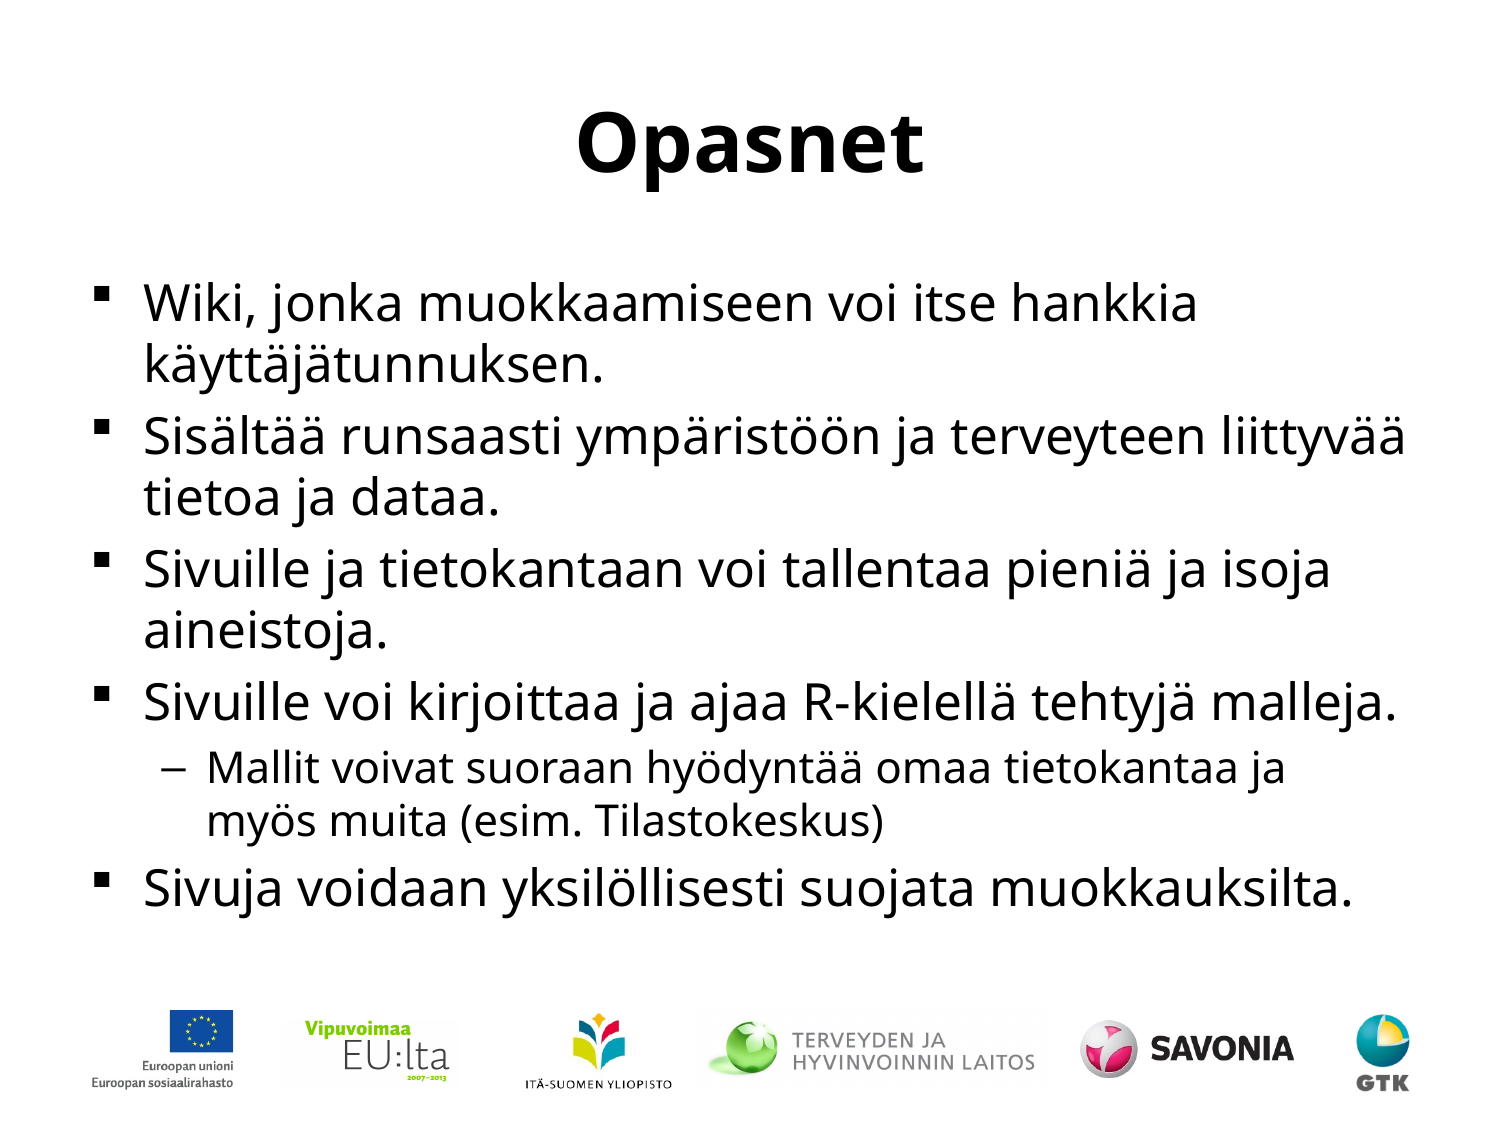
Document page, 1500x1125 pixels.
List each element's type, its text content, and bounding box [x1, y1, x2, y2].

picture [1353, 1011, 1412, 1094]
picture [1080, 1020, 1294, 1078]
picture [505, 993, 1049, 1112]
list Wiki, jonka muokkaamiseen voi itse hankkia käyttäjätunnuksen. Sisältää runsaasti ympäristöön ja terveyteen liittyvää tietoa ja dataa. Sivuille ja tietokantaan voi tallentaa pieniä ja isoja aineistoja. Sivuille voi kirjoittaa ja ajaa R-kielellä tehtyjä malleja. Mallit voivat suoraan hyödyntää omaa tietokantaa ja myös muita (esim. Tilastokeskus) Sivuja voidaan yksilöllisesti suojata muokkauksilta. [75, 262, 1425, 976]
title Opasnet [75, 45, 1425, 233]
picture [88, 1010, 234, 1105]
picture [282, 1019, 460, 1088]
